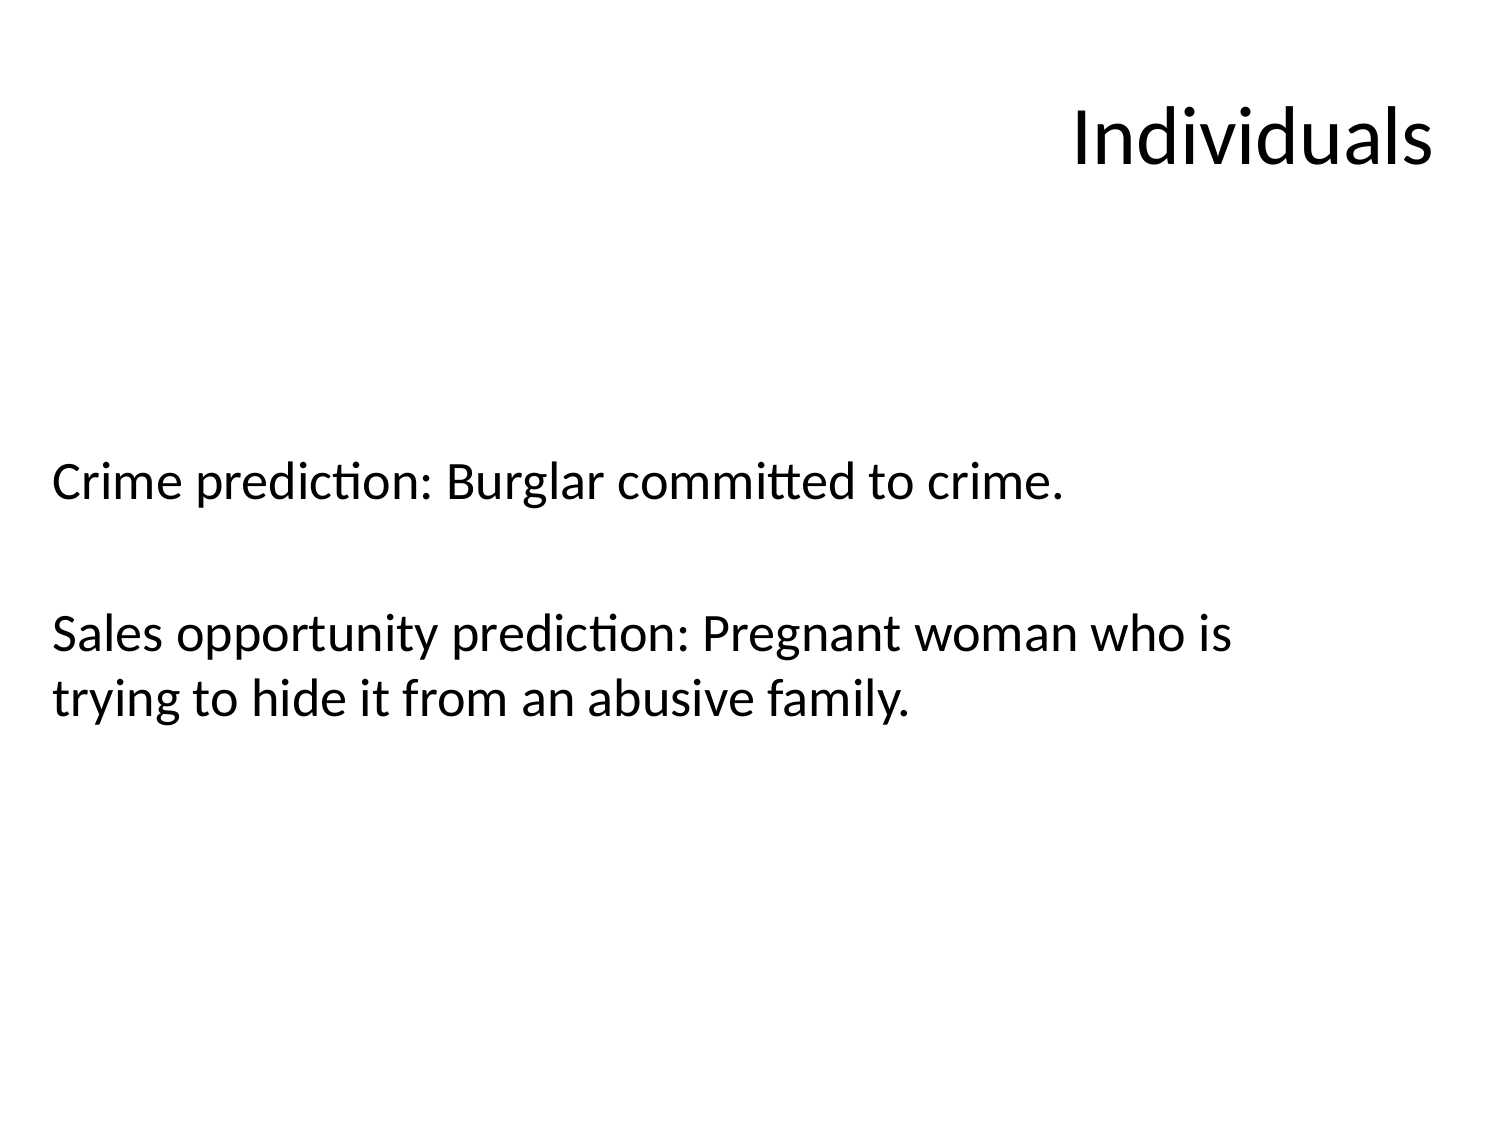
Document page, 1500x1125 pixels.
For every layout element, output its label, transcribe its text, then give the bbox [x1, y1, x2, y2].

title Individuals [75, 37, 1450, 225]
list Crime prediction: Burglar committed to crime. Sales opportunity prediction: Pregnant woman who is trying to hide it from an abusive family. [37, 437, 1388, 1093]
